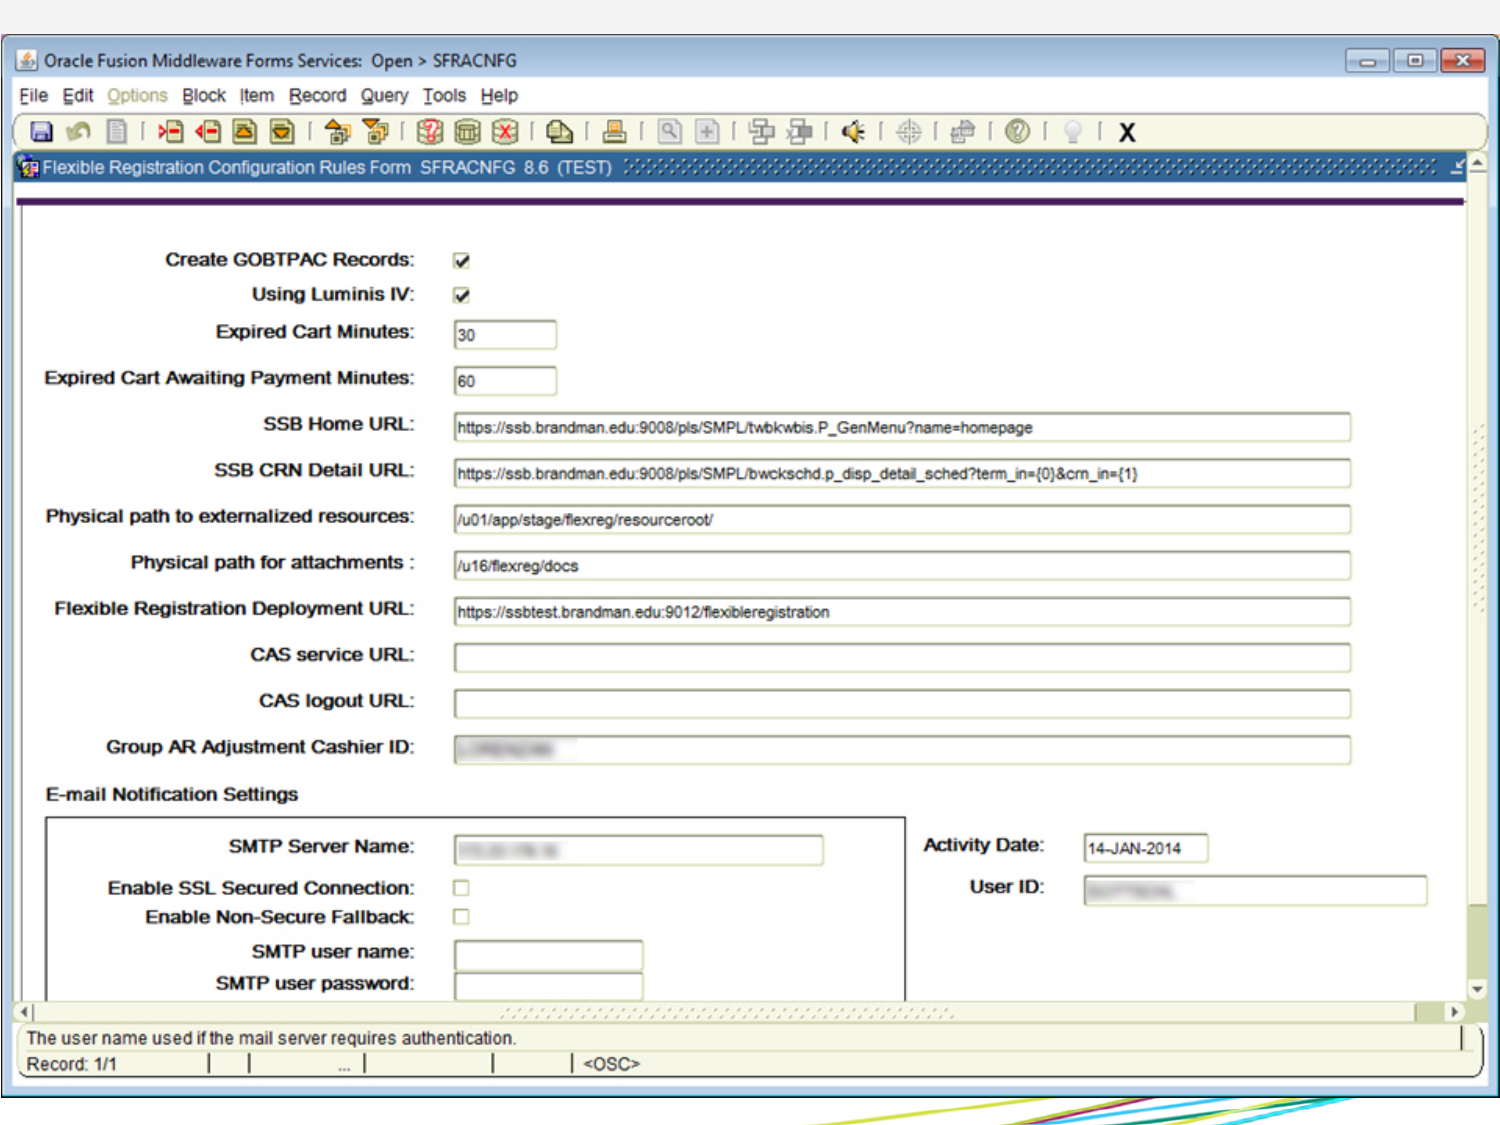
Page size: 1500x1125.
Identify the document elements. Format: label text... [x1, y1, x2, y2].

picture [0, 0, 1500, 1125]
slide_number 18 [591, 1107, 942, 1125]
